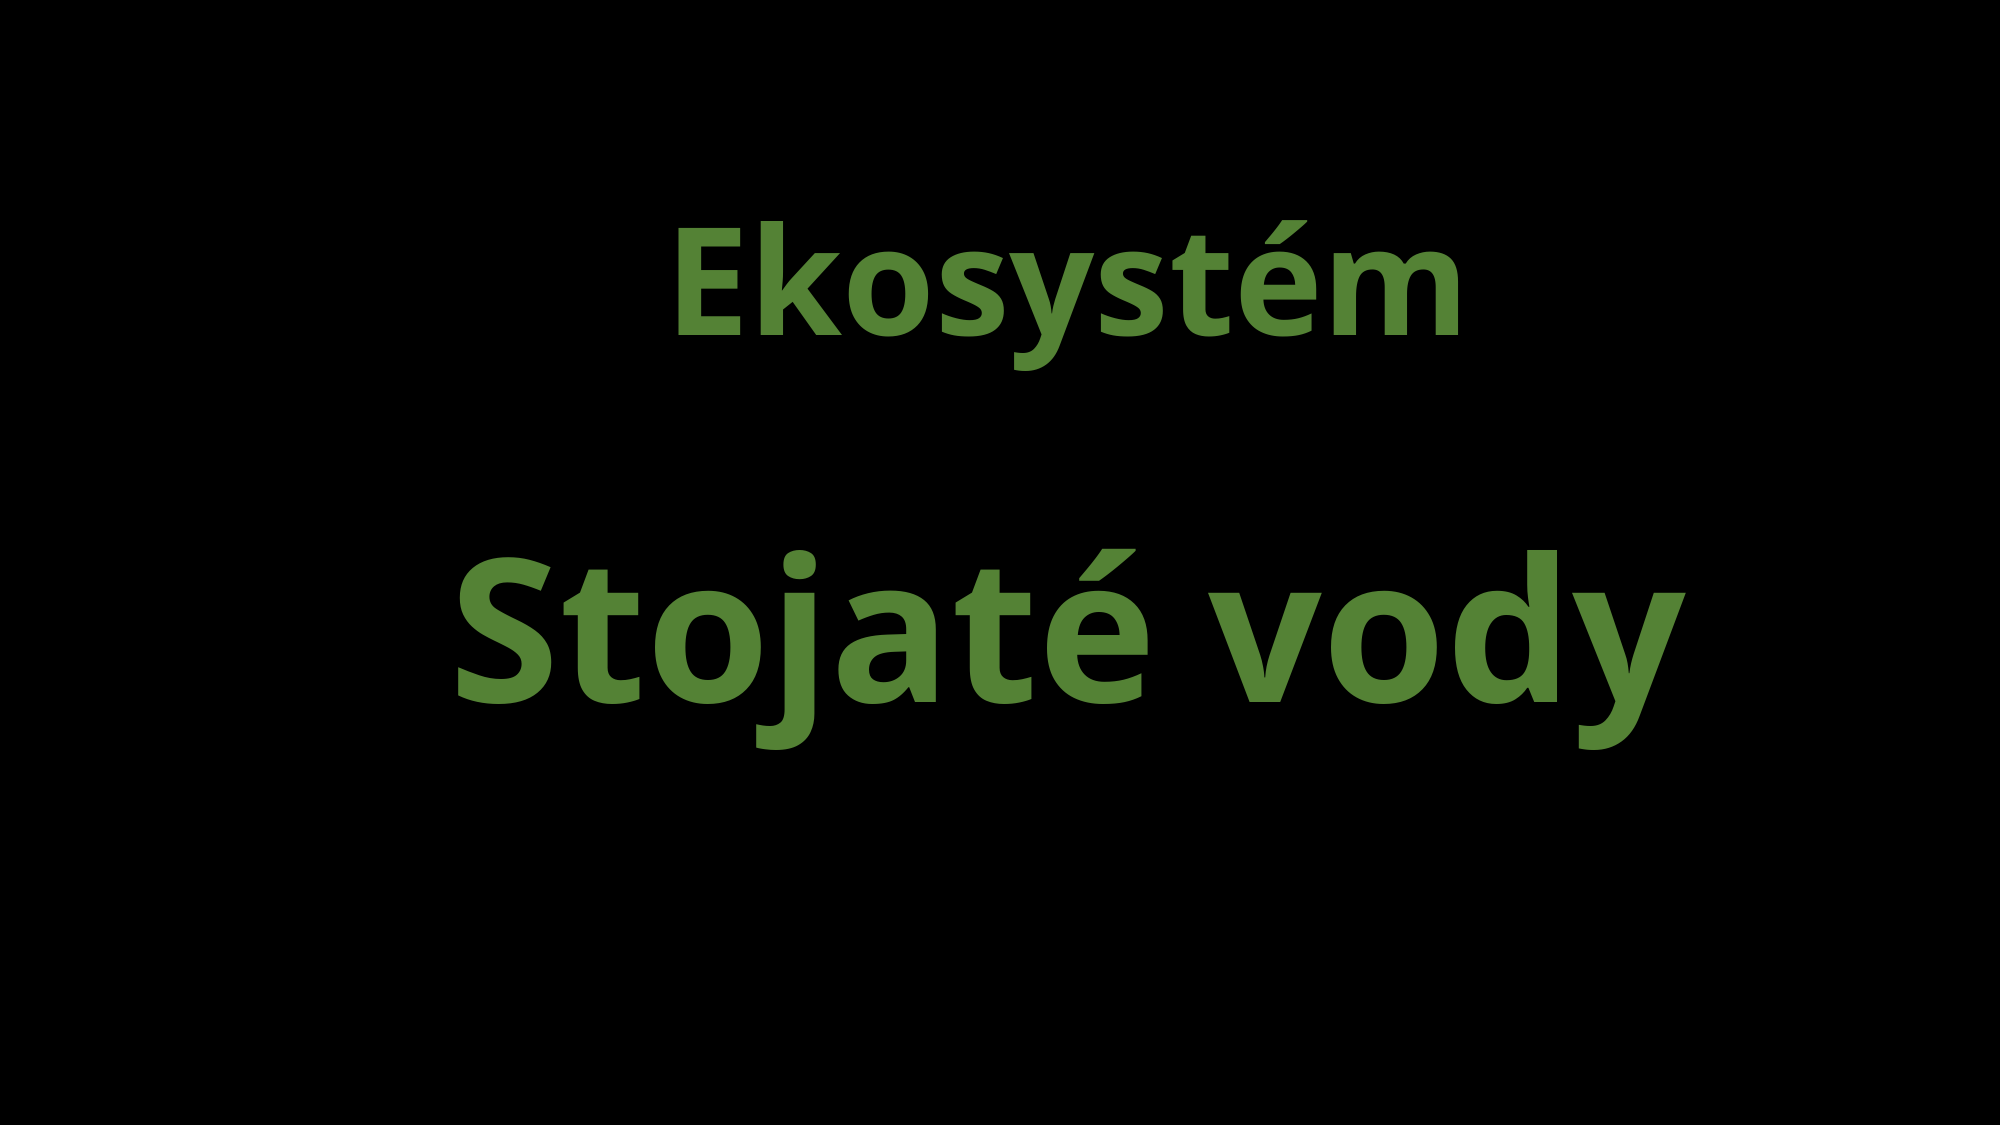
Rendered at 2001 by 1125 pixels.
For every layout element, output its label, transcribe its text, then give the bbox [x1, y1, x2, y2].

title Ekosystém Stojaté vody [205, 366, 1931, 585]
